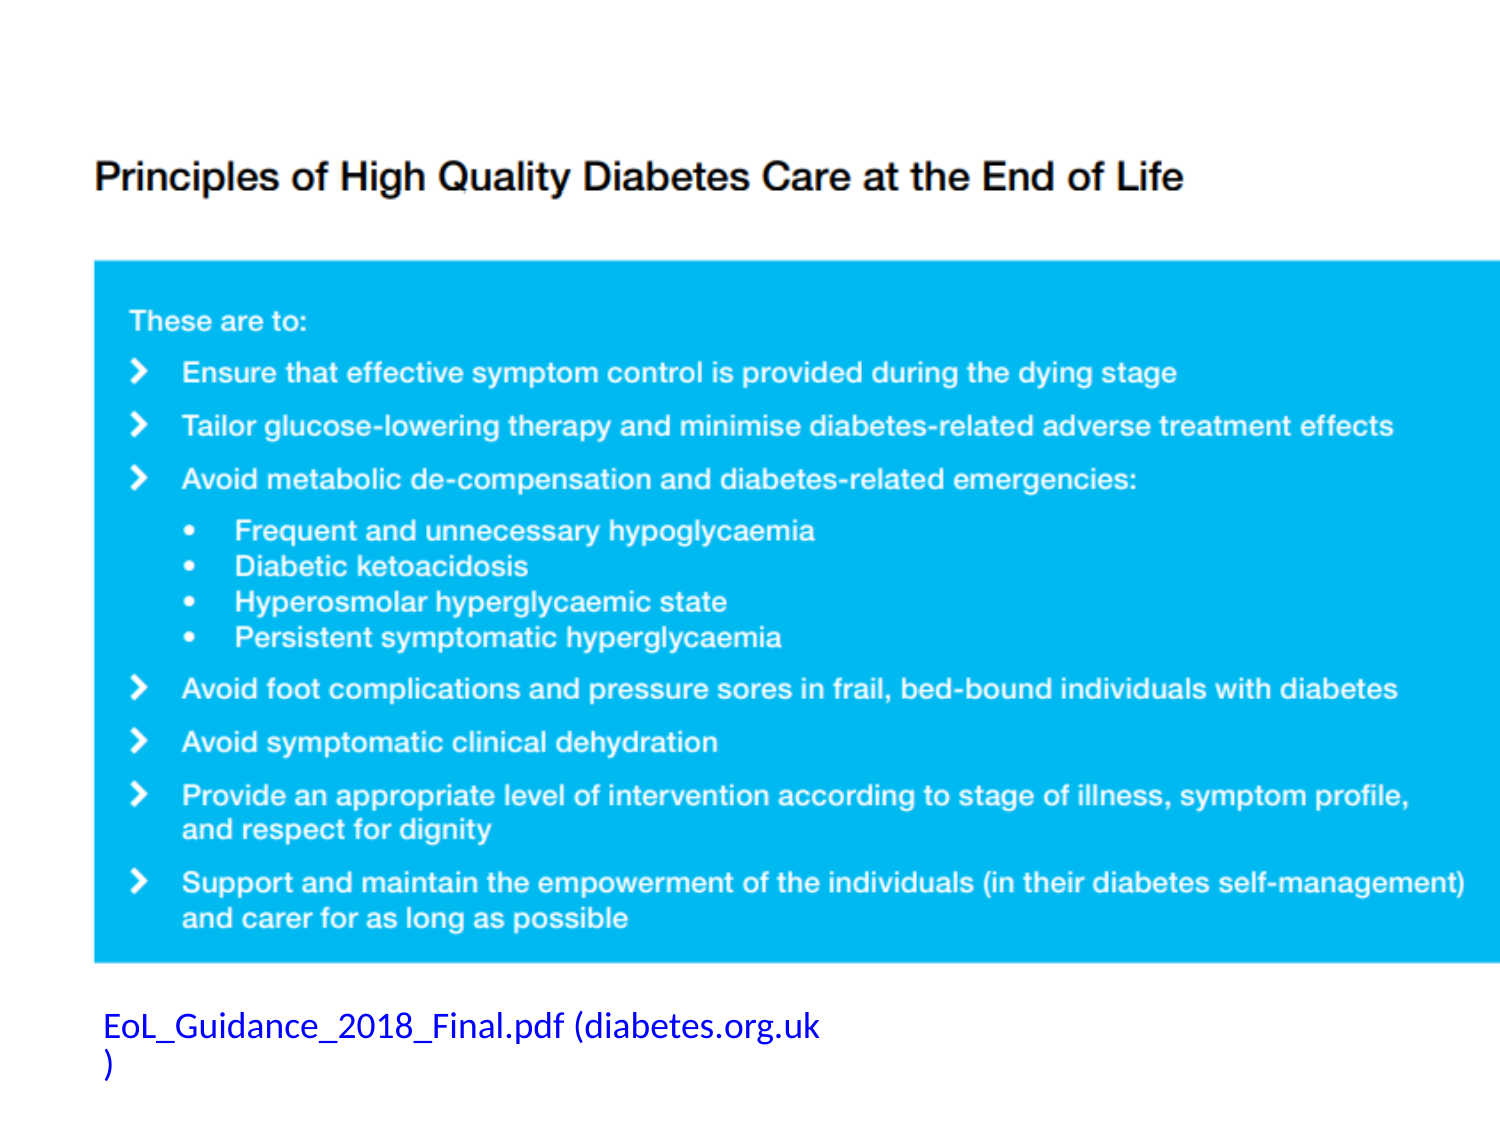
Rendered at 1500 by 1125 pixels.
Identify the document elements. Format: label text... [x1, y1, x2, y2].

picture [777, 871, 820, 893]
picture [283, 315, 298, 332]
picture [388, 557, 447, 577]
picture [267, 678, 275, 698]
picture [364, 823, 392, 840]
picture [738, 420, 760, 435]
picture [612, 468, 616, 489]
picture [329, 683, 344, 699]
picture [1379, 784, 1383, 805]
picture [400, 790, 451, 811]
picture [131, 411, 147, 437]
picture [237, 555, 254, 576]
picture [984, 871, 996, 898]
picture [330, 631, 362, 648]
picture [574, 790, 590, 806]
picture [547, 363, 572, 383]
picture [667, 683, 680, 699]
picture [553, 473, 600, 490]
picture [616, 877, 653, 893]
picture [237, 591, 305, 618]
picture [183, 871, 235, 898]
picture [223, 415, 257, 437]
picture [960, 790, 973, 806]
picture [1134, 790, 1163, 806]
picture [1086, 678, 1101, 699]
picture [182, 678, 201, 698]
picture [463, 877, 478, 892]
picture [298, 525, 312, 541]
picture [253, 784, 268, 806]
picture [717, 525, 790, 541]
picture [908, 367, 923, 382]
picture [447, 473, 472, 490]
picture [354, 818, 362, 839]
picture [306, 631, 319, 648]
picture [656, 873, 733, 893]
picture [686, 596, 701, 612]
picture [239, 315, 263, 332]
picture [477, 731, 481, 752]
picture [1093, 784, 1097, 805]
picture [262, 367, 277, 383]
picture [731, 415, 735, 435]
picture [477, 525, 600, 547]
picture [52, 77, 1500, 969]
picture [182, 731, 201, 752]
picture [924, 786, 932, 805]
picture [1306, 683, 1321, 699]
picture [830, 877, 834, 892]
picture [641, 736, 650, 752]
picture [372, 790, 388, 811]
picture [470, 731, 474, 752]
picture [1159, 416, 1168, 435]
picture [286, 361, 328, 383]
picture [1061, 367, 1074, 382]
picture [796, 470, 806, 489]
picture [1112, 871, 1168, 893]
picture [201, 678, 257, 700]
picture [1134, 678, 1149, 699]
picture [427, 525, 440, 541]
picture [786, 420, 801, 436]
picture [530, 683, 545, 699]
picture [427, 367, 463, 383]
picture [719, 786, 733, 805]
picture [1324, 678, 1365, 699]
picture [610, 520, 716, 547]
picture [386, 415, 464, 437]
picture [571, 596, 586, 612]
picture [830, 361, 861, 383]
picture [713, 367, 717, 382]
picture [996, 473, 1088, 496]
picture [651, 736, 666, 753]
picture [365, 683, 387, 698]
picture [1077, 420, 1151, 437]
picture [349, 912, 359, 928]
picture [539, 877, 579, 893]
picture [325, 733, 350, 758]
picture [872, 877, 876, 892]
picture [1403, 801, 1408, 810]
picture [422, 678, 469, 699]
picture [391, 790, 400, 805]
picture [413, 873, 454, 893]
picture [539, 596, 552, 618]
picture [373, 468, 377, 489]
picture [608, 367, 639, 383]
picture [295, 790, 327, 806]
picture [550, 907, 628, 929]
picture [619, 473, 634, 490]
picture [374, 425, 383, 430]
picture [575, 367, 598, 382]
picture [1000, 877, 1014, 892]
picture [1077, 367, 1092, 389]
picture [336, 820, 344, 839]
picture [554, 596, 568, 612]
picture [951, 415, 971, 436]
picture [363, 877, 385, 892]
picture [333, 560, 347, 577]
picture [287, 912, 313, 929]
picture [940, 420, 950, 435]
picture [661, 473, 692, 490]
picture [1062, 678, 1066, 698]
picture [587, 596, 651, 612]
picture [509, 628, 556, 648]
picture [967, 361, 1009, 383]
picture [902, 678, 964, 699]
picture [321, 907, 330, 928]
picture [974, 420, 989, 436]
picture [1186, 678, 1190, 698]
picture [473, 367, 527, 389]
picture [184, 596, 195, 606]
picture [896, 420, 927, 437]
picture [1086, 784, 1090, 805]
picture [487, 873, 495, 892]
picture [308, 596, 392, 612]
picture [721, 468, 796, 490]
picture [1380, 420, 1394, 437]
picture [645, 631, 660, 654]
picture [1432, 877, 1446, 892]
picture [443, 823, 458, 839]
picture [901, 470, 909, 489]
picture [277, 679, 320, 700]
picture [474, 912, 504, 929]
picture [450, 555, 490, 577]
picture [1043, 415, 1074, 436]
picture [384, 363, 424, 383]
picture [461, 525, 474, 540]
picture [493, 473, 515, 489]
picture [472, 683, 504, 699]
picture [1246, 678, 1271, 698]
picture [184, 525, 195, 535]
picture [928, 468, 943, 489]
picture [271, 790, 286, 806]
picture [720, 367, 733, 383]
picture [1061, 784, 1069, 805]
picture [395, 736, 410, 753]
picture [183, 818, 232, 840]
picture [1118, 363, 1126, 382]
picture [1267, 416, 1291, 435]
picture [358, 555, 387, 577]
picture [1079, 790, 1083, 805]
picture [397, 631, 435, 654]
picture [684, 683, 693, 698]
picture [1214, 416, 1264, 436]
picture [429, 473, 444, 490]
picture [395, 591, 428, 612]
picture [658, 363, 678, 382]
picture [1102, 367, 1115, 383]
picture [643, 367, 657, 382]
picture [681, 420, 703, 435]
picture [351, 736, 392, 753]
picture [326, 555, 330, 576]
picture [1235, 871, 1266, 893]
picture [198, 420, 213, 436]
picture [800, 525, 815, 541]
picture [216, 415, 220, 435]
picture [703, 736, 717, 752]
picture [131, 674, 147, 700]
picture [437, 591, 513, 618]
picture [315, 525, 346, 541]
picture [1196, 877, 1209, 893]
picture [303, 871, 352, 893]
picture [1070, 683, 1083, 698]
picture [131, 868, 147, 894]
picture [1179, 877, 1193, 893]
picture [793, 525, 797, 540]
picture [1091, 468, 1128, 490]
picture [514, 596, 529, 618]
picture [1338, 877, 1429, 899]
picture [967, 678, 1016, 700]
picture [492, 560, 511, 577]
picture [320, 628, 328, 647]
picture [564, 678, 579, 699]
picture [743, 367, 771, 388]
picture [265, 415, 321, 442]
picture [553, 420, 611, 442]
picture [221, 315, 236, 332]
picture [807, 473, 836, 490]
picture [429, 736, 443, 753]
picture [567, 626, 643, 654]
picture [679, 731, 700, 753]
picture [851, 473, 861, 489]
picture [367, 912, 398, 929]
picture [926, 367, 939, 382]
picture [960, 877, 973, 893]
picture [184, 631, 195, 642]
picture [354, 790, 369, 811]
picture [131, 781, 147, 807]
picture [837, 871, 868, 893]
picture [1093, 871, 1108, 893]
picture [610, 790, 614, 805]
picture [861, 468, 900, 490]
picture [484, 420, 499, 442]
picture [505, 784, 564, 806]
picture [1283, 790, 1305, 805]
picture [712, 596, 726, 612]
picture [1196, 790, 1234, 812]
picture [1448, 873, 1456, 892]
picture [590, 683, 618, 704]
picture [882, 790, 914, 812]
picture [714, 420, 728, 435]
picture [1316, 790, 1344, 811]
picture [651, 683, 664, 700]
picture [268, 473, 291, 489]
picture [184, 361, 200, 382]
picture [411, 468, 426, 490]
picture [1111, 678, 1131, 698]
picture [1301, 415, 1378, 437]
picture [400, 818, 440, 846]
picture [131, 464, 147, 490]
picture [1044, 790, 1060, 806]
picture [1019, 361, 1057, 389]
picture [182, 315, 195, 332]
picture [532, 591, 536, 611]
picture [1169, 873, 1177, 892]
picture [238, 873, 293, 898]
picture [390, 683, 406, 704]
picture [315, 557, 323, 576]
picture [770, 420, 783, 436]
picture [197, 315, 211, 332]
picture [934, 790, 950, 806]
picture [453, 736, 467, 753]
picture [184, 560, 195, 570]
picture [380, 468, 401, 490]
picture [514, 912, 547, 934]
picture [366, 520, 416, 541]
picture [810, 415, 850, 436]
picture [621, 415, 670, 436]
picture [272, 311, 281, 331]
picture [693, 683, 708, 699]
picture [1322, 877, 1335, 892]
picture [633, 786, 641, 805]
picture [834, 678, 875, 699]
picture [1281, 678, 1296, 699]
picture [454, 790, 469, 806]
picture [920, 871, 957, 893]
picture [1367, 683, 1398, 699]
picture [601, 470, 609, 489]
picture [348, 521, 357, 540]
picture [466, 631, 481, 648]
picture [1268, 877, 1319, 893]
picture [455, 628, 463, 647]
picture [617, 790, 632, 805]
picture [695, 468, 710, 490]
picture [911, 473, 925, 490]
picture [1024, 871, 1085, 893]
picture [331, 912, 346, 929]
picture [363, 361, 382, 382]
picture [242, 912, 286, 929]
picture [407, 907, 464, 934]
picture [294, 468, 369, 490]
picture [1128, 367, 1177, 389]
picture [1219, 877, 1232, 893]
picture [1101, 790, 1131, 806]
picture [1361, 784, 1376, 805]
picture [498, 871, 529, 893]
picture [470, 786, 495, 806]
picture [519, 473, 550, 495]
picture [718, 683, 749, 699]
picture [461, 818, 492, 846]
picture [667, 733, 676, 752]
picture [1386, 790, 1401, 806]
picture [501, 731, 545, 753]
picture [582, 877, 614, 898]
picture [1215, 678, 1243, 698]
picture [1255, 786, 1264, 805]
picture [779, 790, 844, 806]
picture [131, 727, 147, 753]
picture [556, 731, 638, 758]
picture [184, 784, 213, 805]
picture [530, 367, 545, 388]
picture [857, 784, 872, 806]
picture [928, 425, 937, 430]
picture [237, 519, 252, 540]
picture [183, 907, 232, 929]
picture [1345, 790, 1360, 806]
picture [514, 560, 527, 577]
picture [669, 631, 757, 654]
picture [853, 415, 895, 437]
picture [484, 736, 498, 752]
picture [954, 473, 993, 490]
picture [1457, 871, 1464, 898]
picture [1265, 790, 1280, 806]
picture [1036, 678, 1051, 699]
picture [873, 361, 905, 383]
picture [743, 877, 758, 893]
picture [752, 683, 792, 699]
picture [810, 683, 824, 698]
picture [422, 731, 426, 752]
picture [131, 358, 147, 384]
picture [363, 628, 373, 647]
picture [879, 871, 916, 893]
picture [548, 683, 561, 698]
picture [346, 683, 362, 699]
picture [182, 415, 199, 435]
picture [802, 678, 806, 698]
picture [237, 626, 296, 648]
picture [1153, 683, 1184, 699]
picture [1019, 683, 1033, 698]
picture [942, 367, 957, 389]
picture [243, 823, 252, 839]
picture [619, 683, 648, 699]
picture [509, 415, 550, 436]
picture [661, 592, 684, 612]
picture [702, 592, 710, 611]
picture [643, 790, 717, 806]
picture [253, 525, 295, 546]
picture [847, 790, 856, 805]
picture [990, 415, 1033, 436]
picture [974, 786, 1034, 812]
picture [201, 731, 257, 753]
picture [760, 871, 769, 892]
picture [182, 468, 201, 489]
picture [1193, 683, 1206, 699]
picture [439, 631, 454, 653]
picture [253, 823, 335, 845]
picture [443, 525, 458, 540]
picture [329, 363, 337, 382]
picture [507, 683, 520, 700]
picture [1181, 790, 1195, 806]
picture [411, 733, 419, 752]
picture [475, 473, 490, 490]
picture [324, 420, 371, 437]
picture [129, 310, 179, 332]
picture [737, 790, 769, 806]
picture [637, 473, 651, 489]
picture [772, 367, 787, 383]
text_box EoL_Guidance_2018_Final.pdf (diabetes.org.uk) [88, 993, 839, 1054]
picture [347, 367, 362, 383]
picture [1171, 420, 1213, 437]
picture [201, 468, 257, 490]
picture [878, 678, 883, 698]
picture [268, 736, 321, 758]
picture [467, 420, 481, 435]
picture [202, 367, 261, 383]
picture [789, 361, 827, 383]
picture [484, 631, 506, 647]
picture [591, 784, 600, 805]
picture [1238, 790, 1254, 811]
picture [336, 790, 351, 806]
picture [298, 632, 302, 647]
picture [760, 631, 781, 648]
picture [382, 631, 396, 648]
picture [213, 790, 250, 806]
picture [679, 367, 694, 383]
picture [388, 877, 408, 893]
picture [258, 555, 314, 577]
